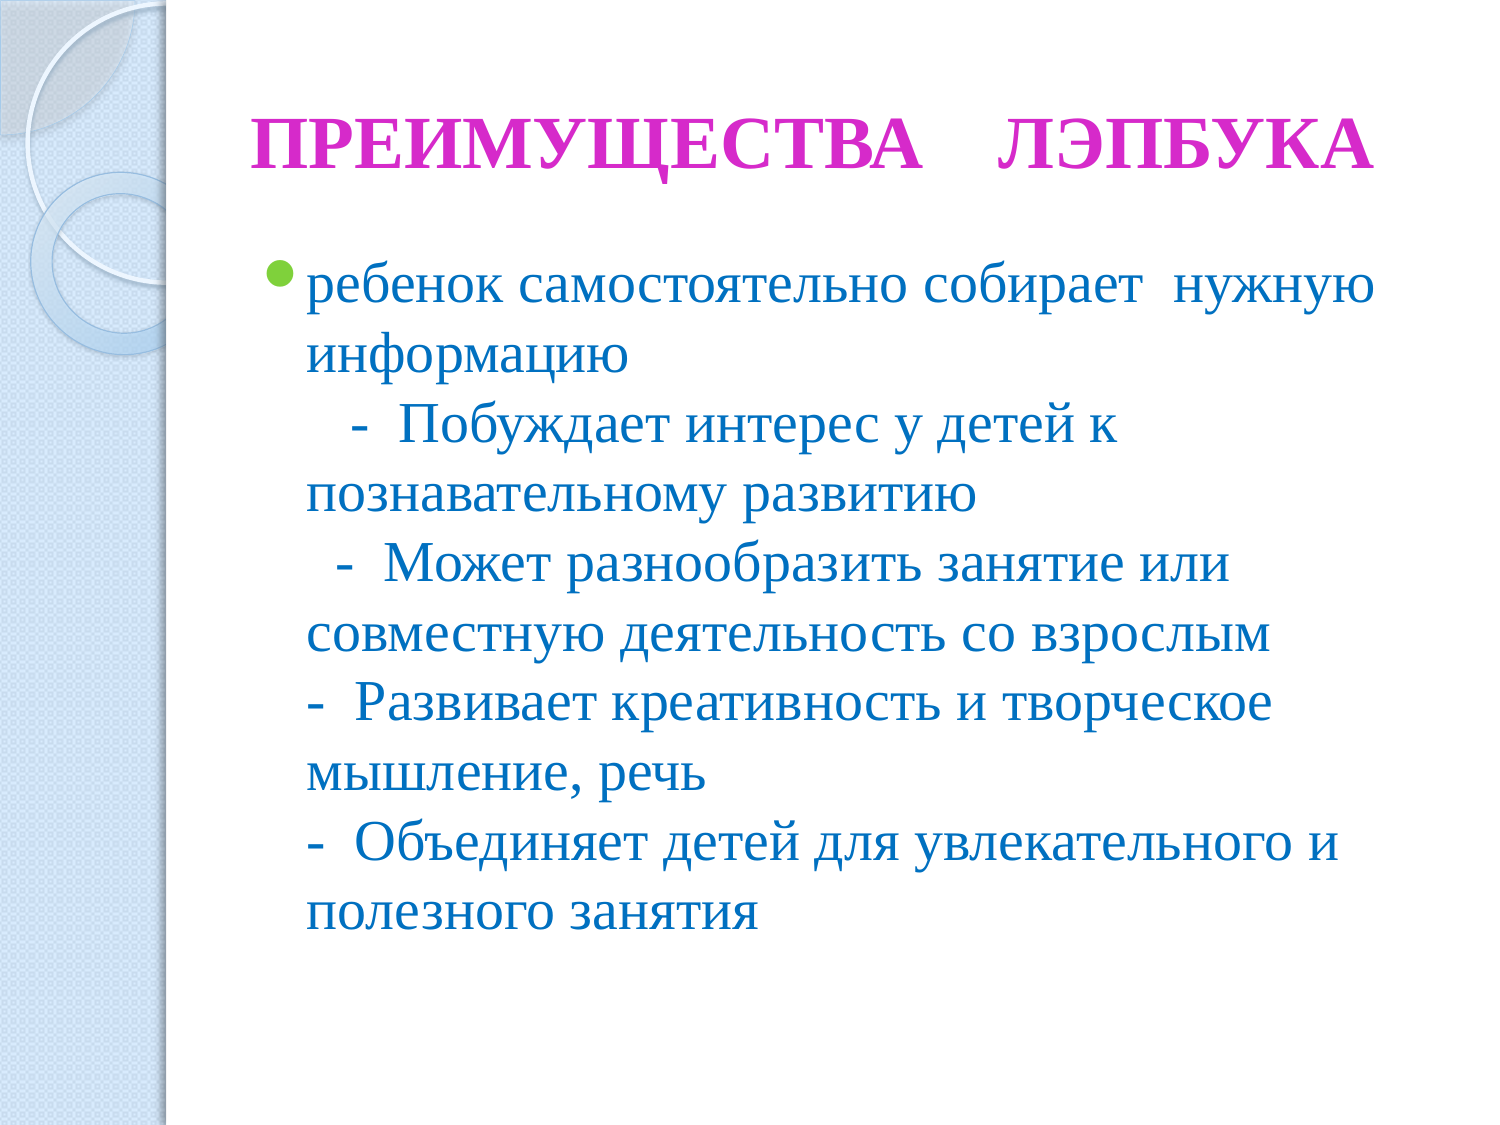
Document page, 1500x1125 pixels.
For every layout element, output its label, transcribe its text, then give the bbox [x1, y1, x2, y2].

title ПРЕИМУЩЕСТВА ЛЭПБУКА [235, 45, 1466, 233]
list ребенок самостоятельно собирает нужную информацию - Побуждает интерес у детей к познавательному развитию - Может разнообразить занятие или совместную деятельность со взрослым - Развивает креативность и творческое мышление, речь - Объединяет детей для увлекательного и полезного занятия [235, 237, 1466, 1025]
